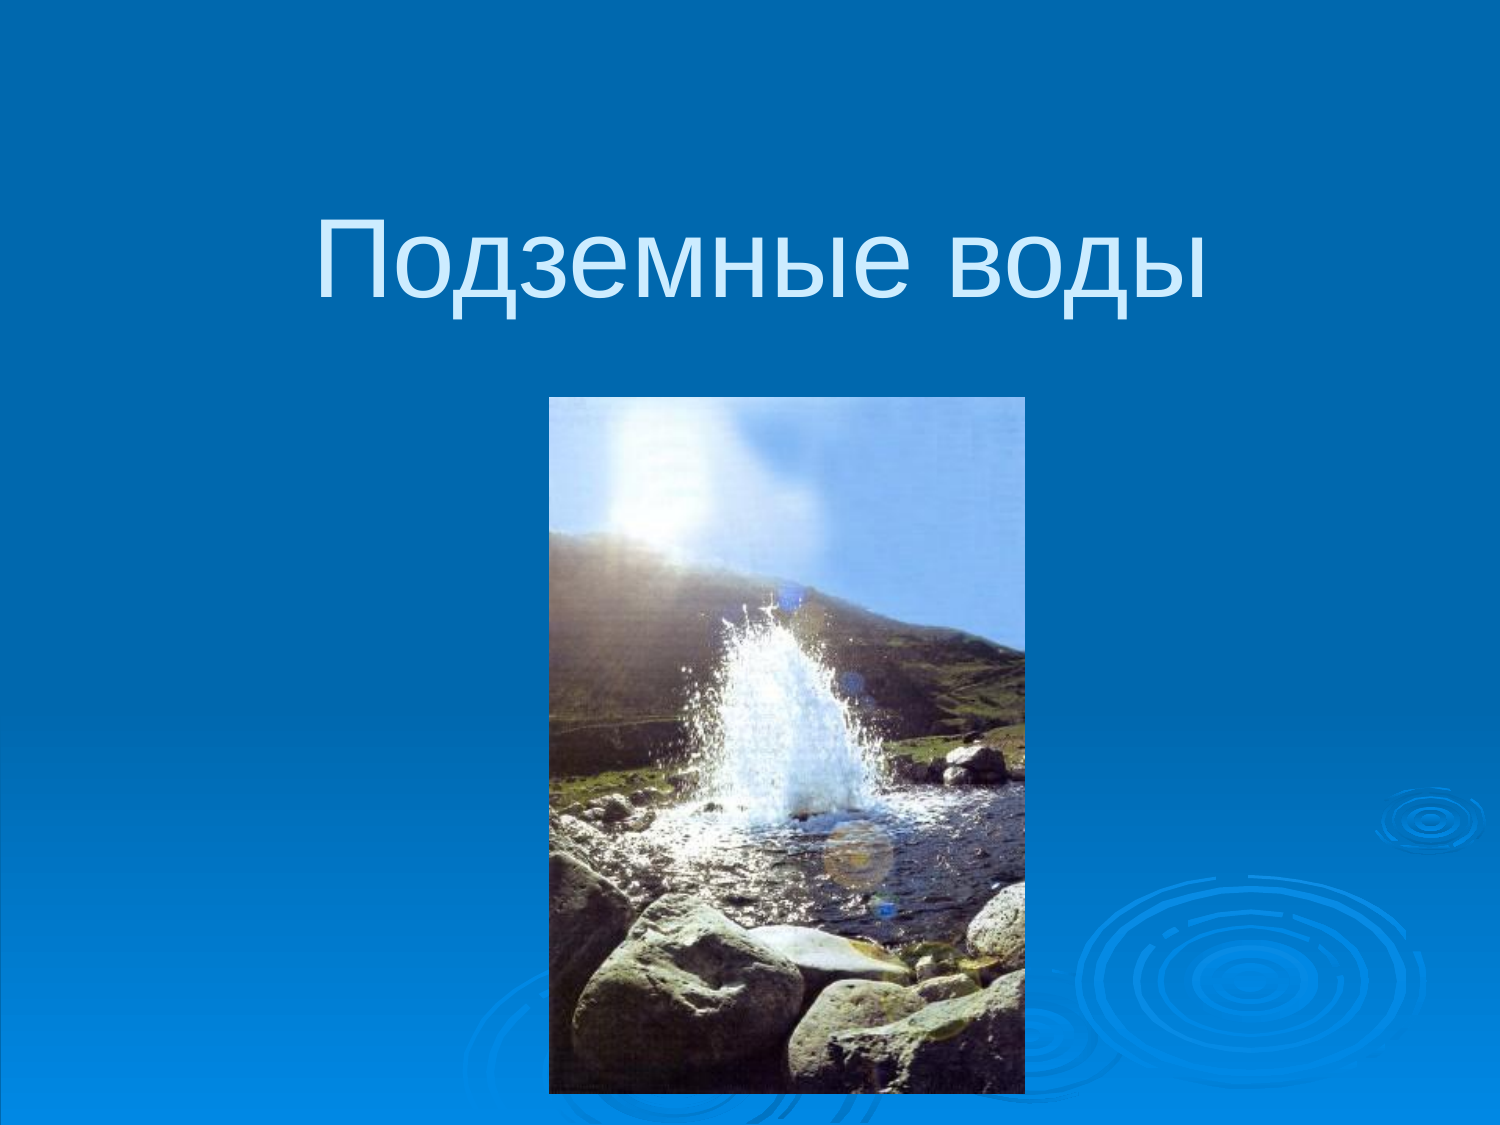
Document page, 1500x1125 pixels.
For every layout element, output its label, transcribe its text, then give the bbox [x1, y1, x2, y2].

picture [548, 396, 1025, 1095]
title Подземные воды [123, 42, 1400, 328]
